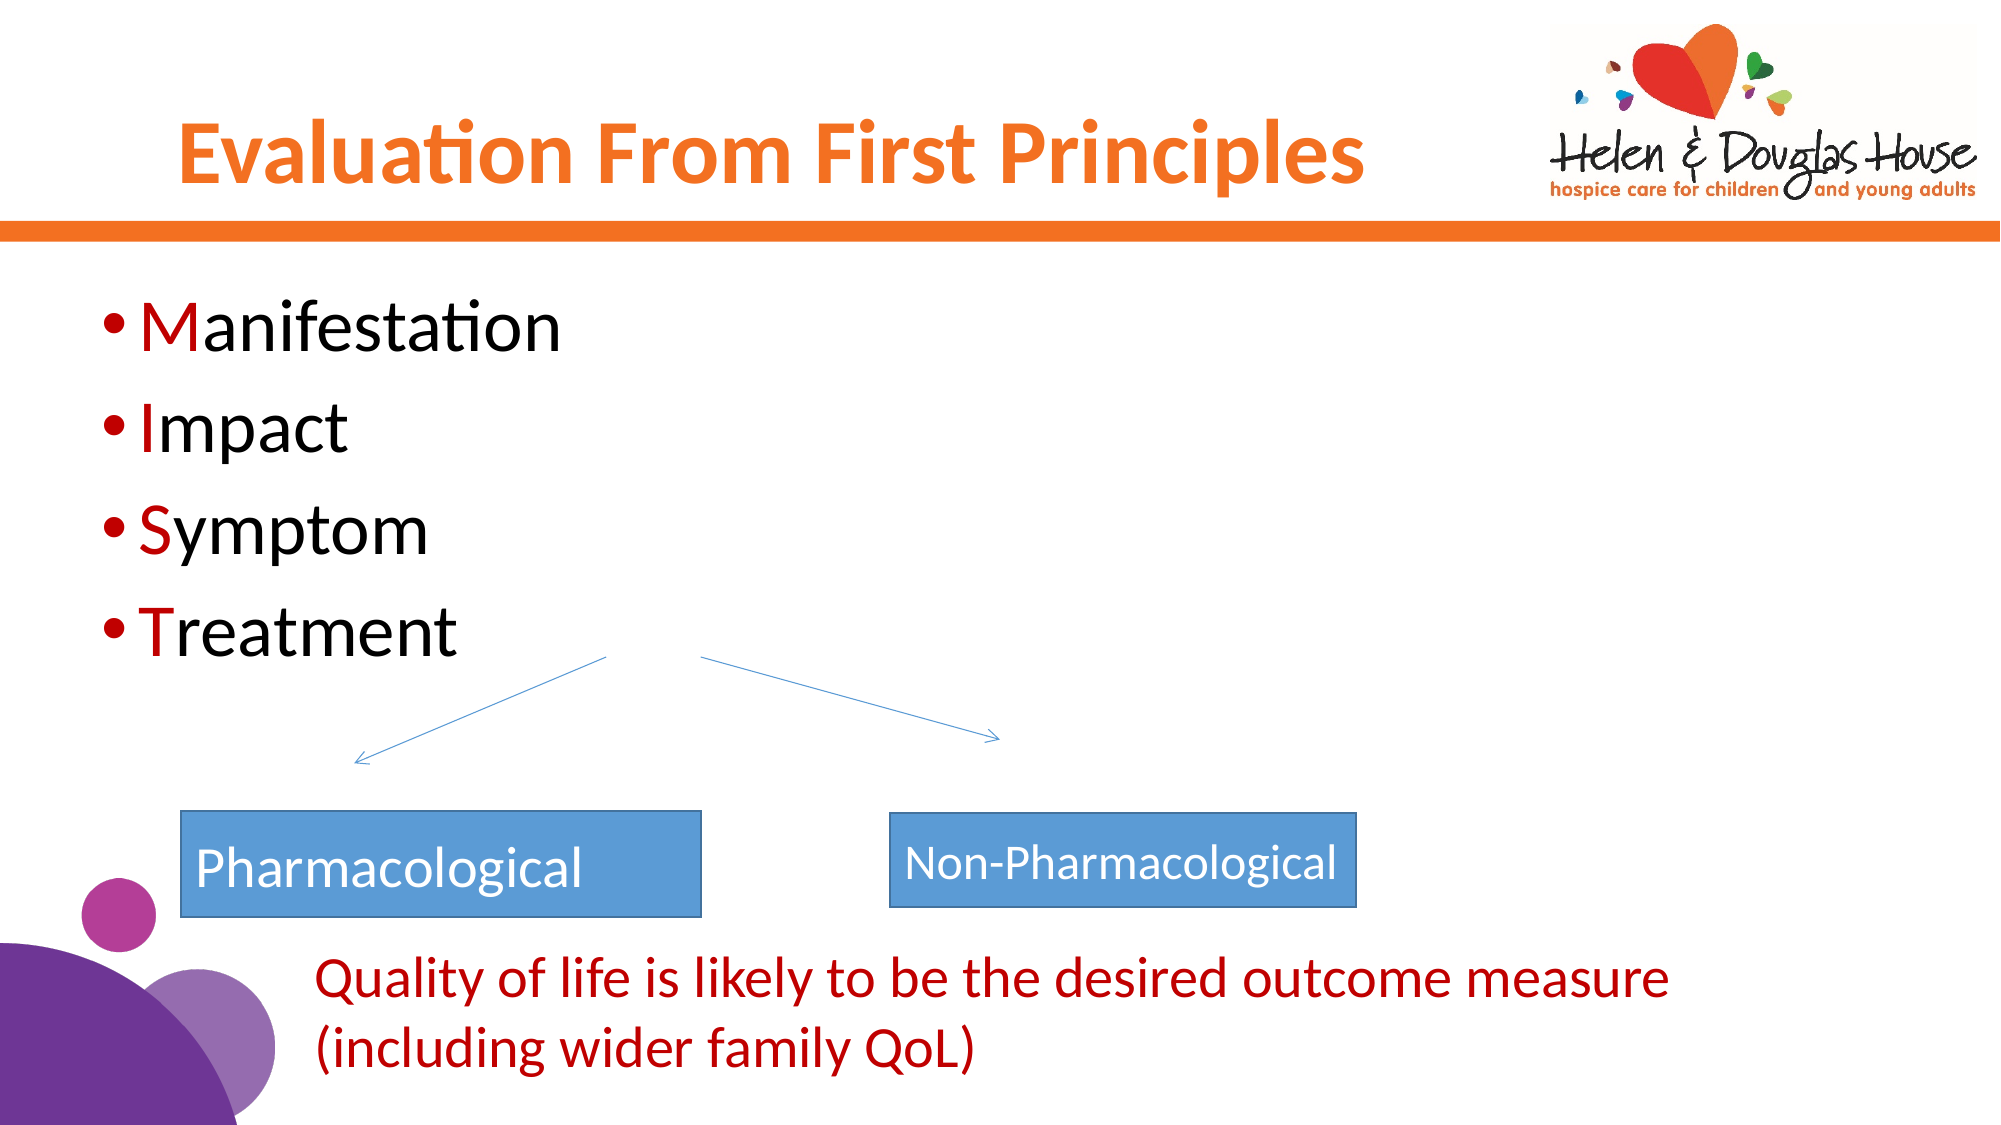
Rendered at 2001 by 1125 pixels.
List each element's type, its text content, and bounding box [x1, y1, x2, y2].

title Evaluation From First Principles [137, 59, 1496, 237]
picture [0, 878, 275, 1125]
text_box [700, 656, 1000, 740]
text_box Pharmacological [180, 810, 702, 918]
text_box Quality of life is likely to be the desired outcome measure (including wider family QoL) [300, 932, 1687, 1087]
text_box Non-Pharmacological [889, 812, 1357, 908]
picture [1550, 24, 1977, 200]
list Manifestation Impact Symptom Treatment [86, 278, 1887, 1038]
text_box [354, 657, 607, 764]
